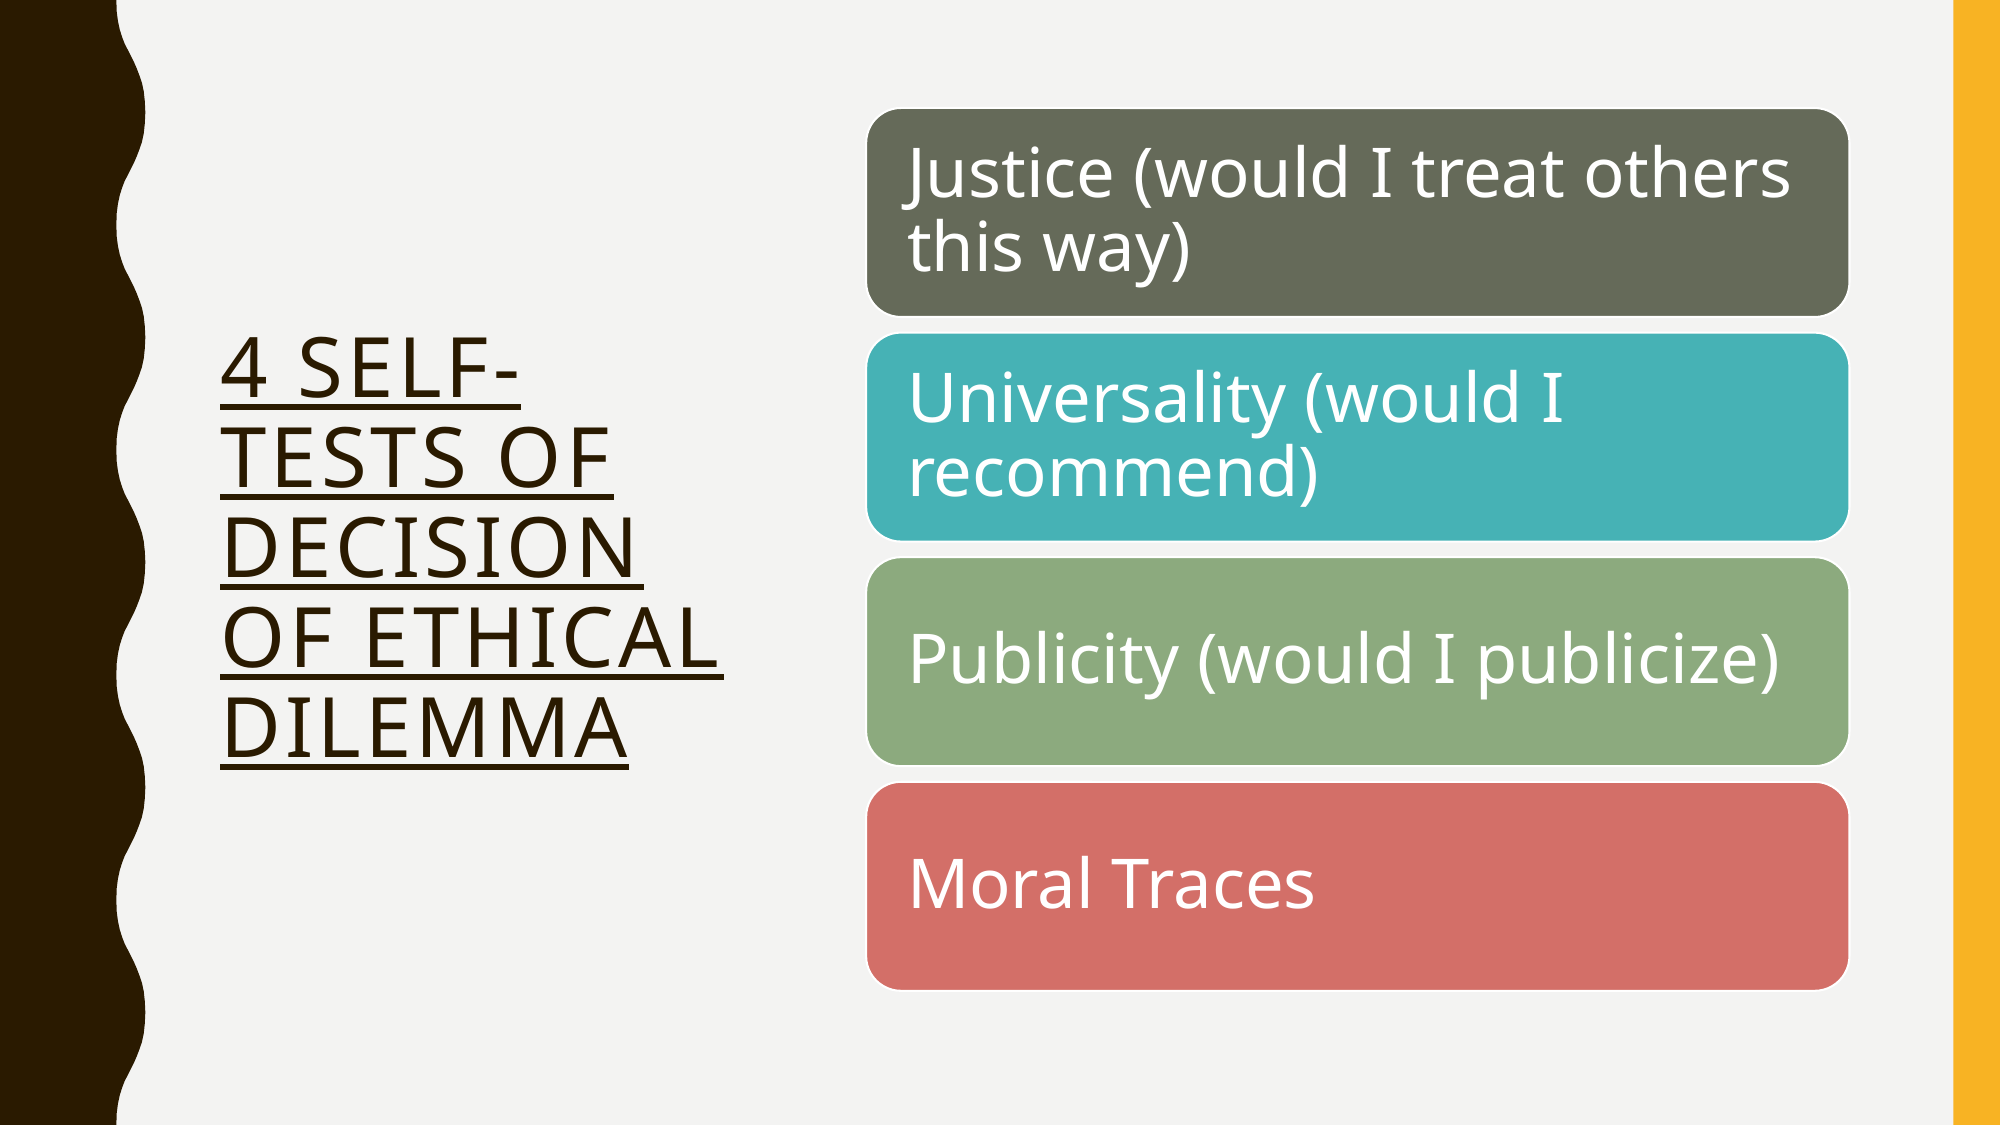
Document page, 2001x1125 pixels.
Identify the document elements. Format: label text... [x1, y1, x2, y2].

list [866, 105, 1850, 993]
title 4 Self-Tests of Decision of Ethical Dilemma [205, 105, 761, 996]
